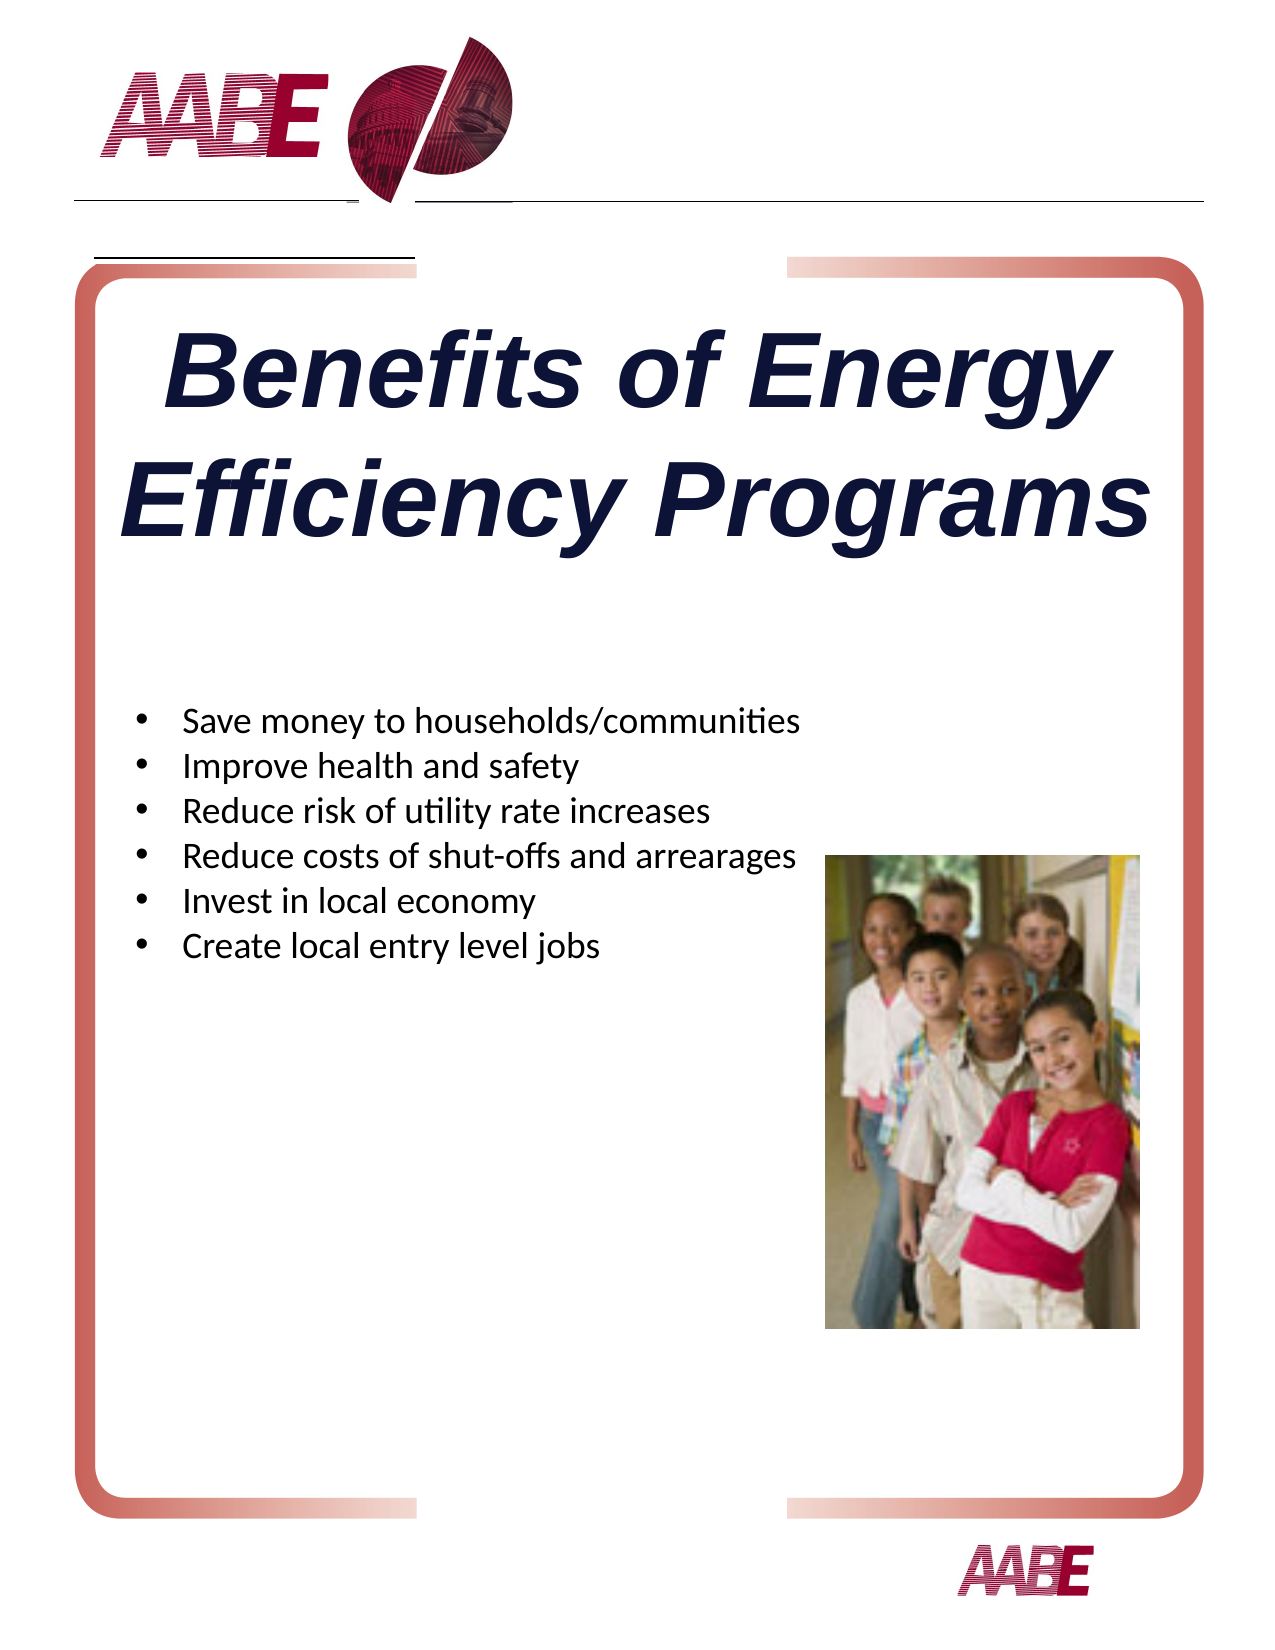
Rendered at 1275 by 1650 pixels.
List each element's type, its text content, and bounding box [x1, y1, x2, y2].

picture [957, 1543, 1094, 1596]
list Save money to households/communities Improve health and safety Reduce risk of utility rate increases Reduce costs of shut-offs and arrearages Invest in local economy Create local entry level jobs [135, 696, 811, 1015]
picture [787, 256, 1206, 1519]
picture [73, 264, 417, 1519]
picture [99, 72, 329, 157]
picture [346, 36, 513, 203]
title Benefits of Energy Efficiency Programs [87, 300, 1188, 560]
